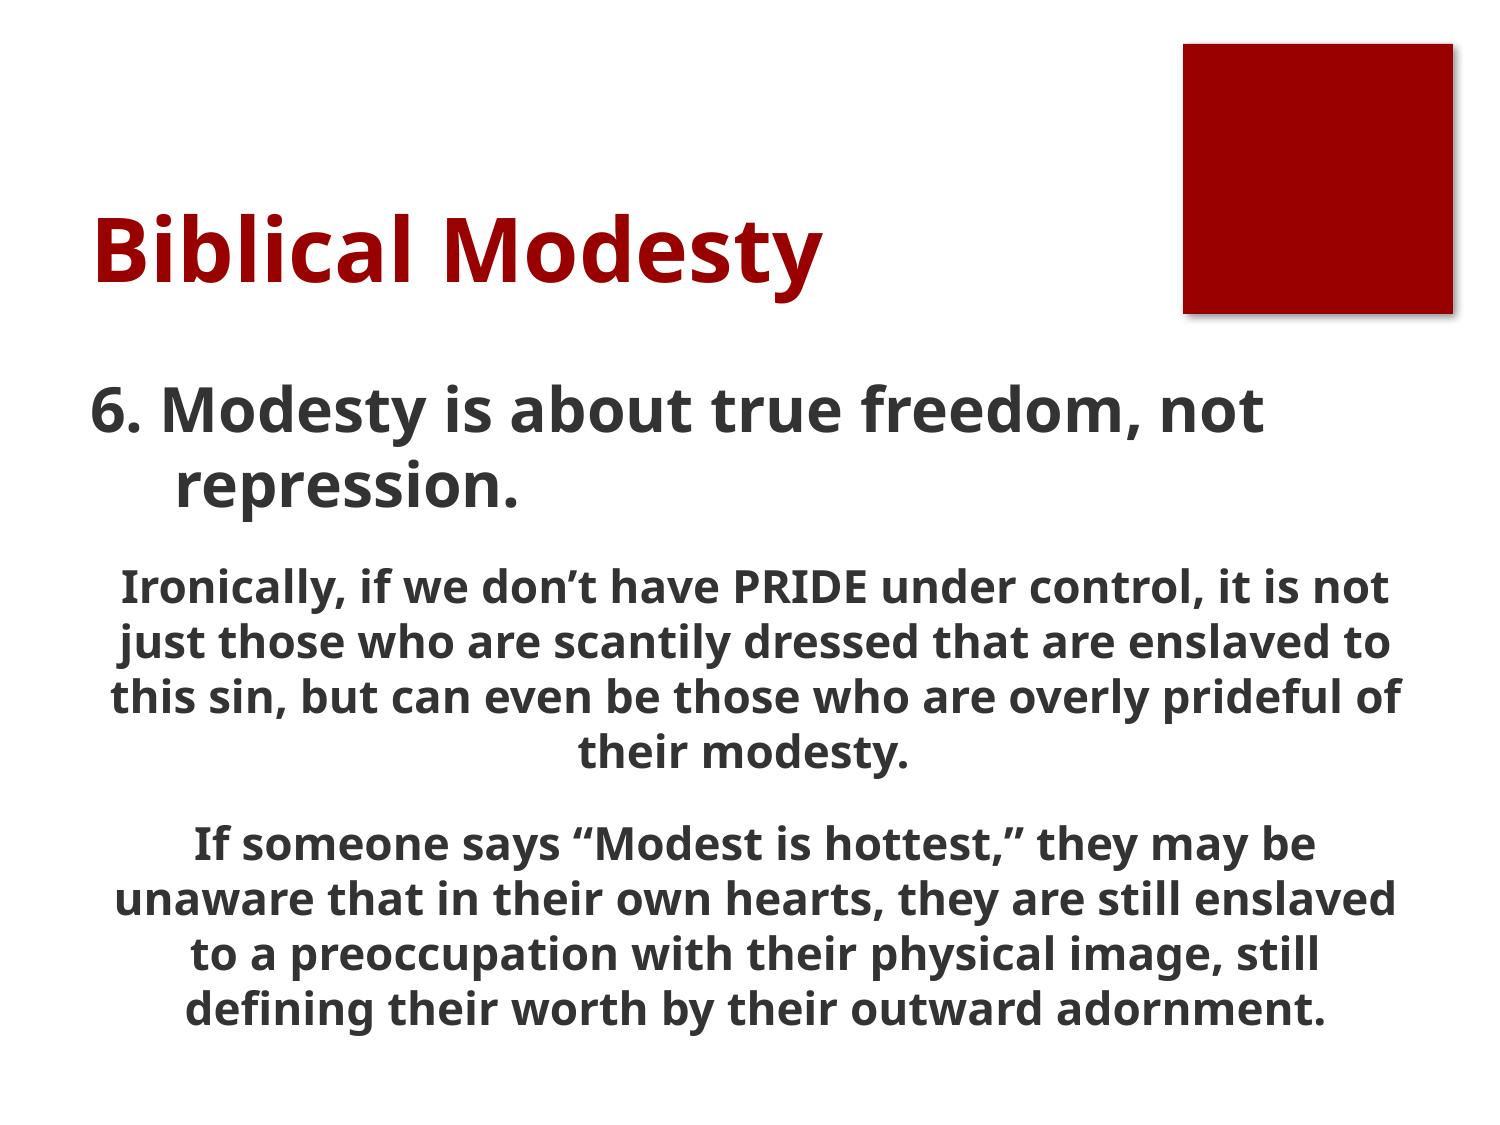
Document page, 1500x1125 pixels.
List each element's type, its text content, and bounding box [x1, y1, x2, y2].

list 6. Modesty is about true freedom, not repression. Ironically, if we don’t have PRIDE under control, it is not just those who are scantily dressed that are enslaved to this sin, but can even be those who are overly prideful of their modesty. If someone says “Modest is hottest,” they may be unaware that in their own hearts, they are still enslaved to a preoccupation with their physical image, still defining their worth by their outward adornment. [75, 362, 1437, 1071]
title Biblical Modesty [75, 48, 1143, 309]
